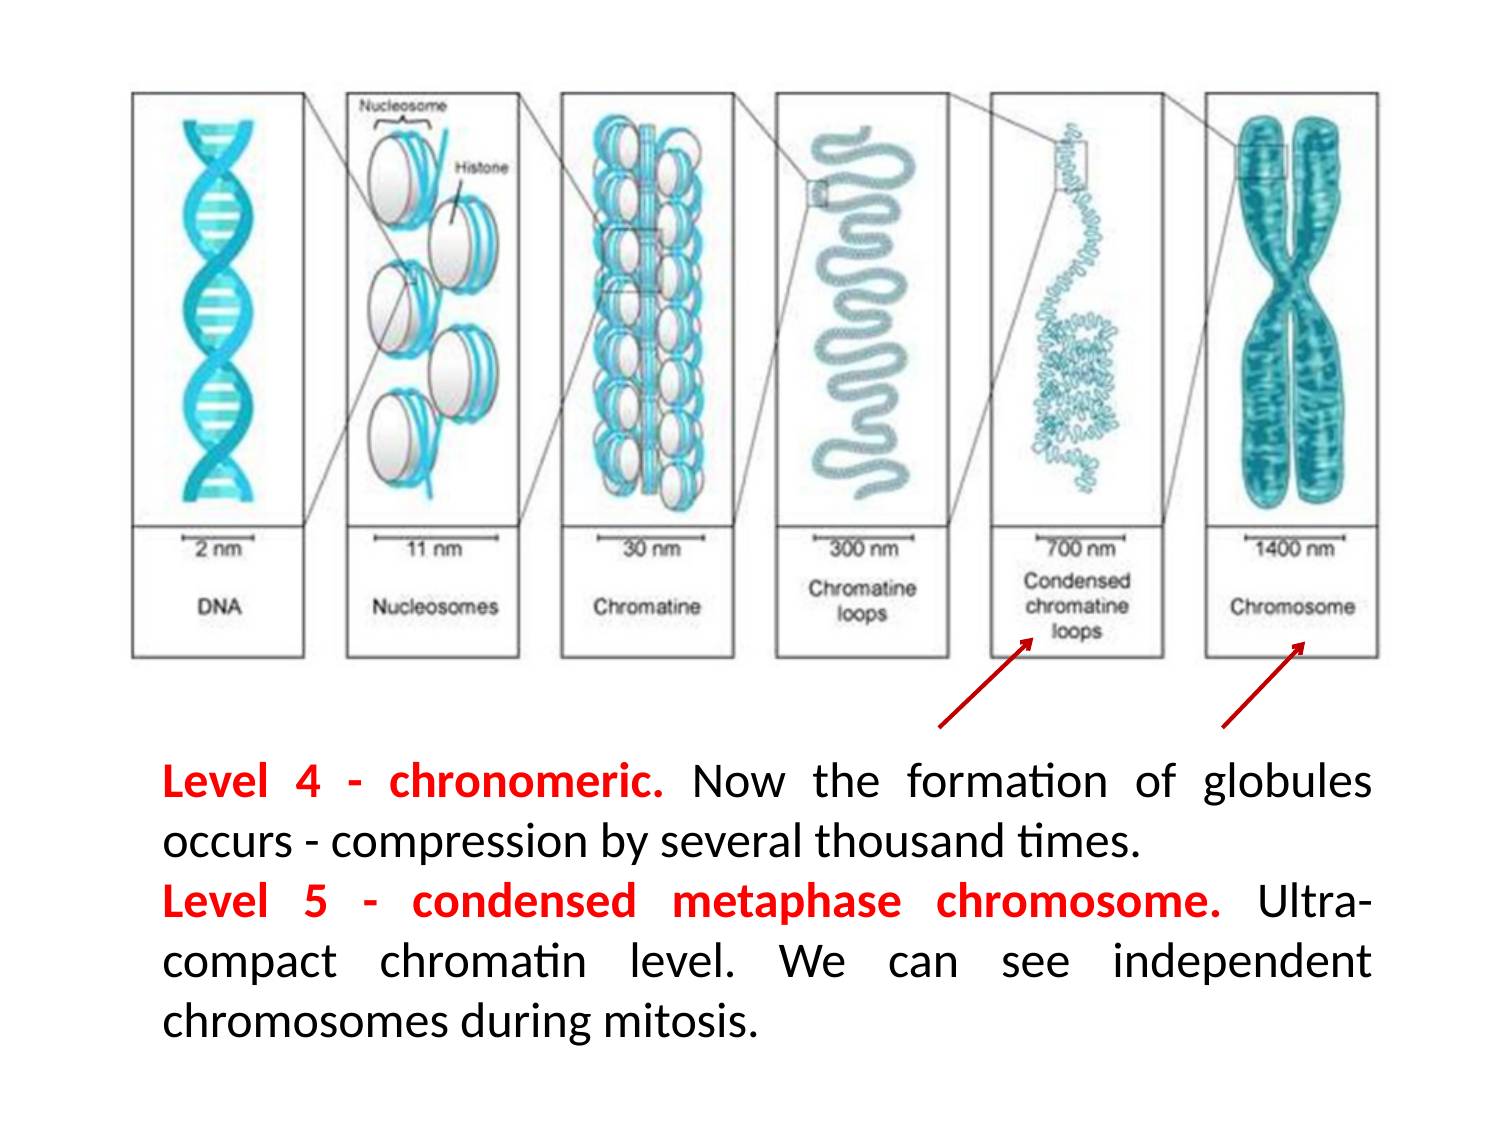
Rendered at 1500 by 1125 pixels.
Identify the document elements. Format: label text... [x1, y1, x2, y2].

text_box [1222, 641, 1306, 729]
picture [52, 42, 1418, 678]
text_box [938, 637, 1034, 729]
text_box Level 4 - chronomeric. Now the formation of globules occurs - compression by several thousand times. Level 5 - condensed metaphase chromosome. Ultra-compact chromatin level. We can see independent chromosomes during mitosis. [147, 739, 1388, 1055]
